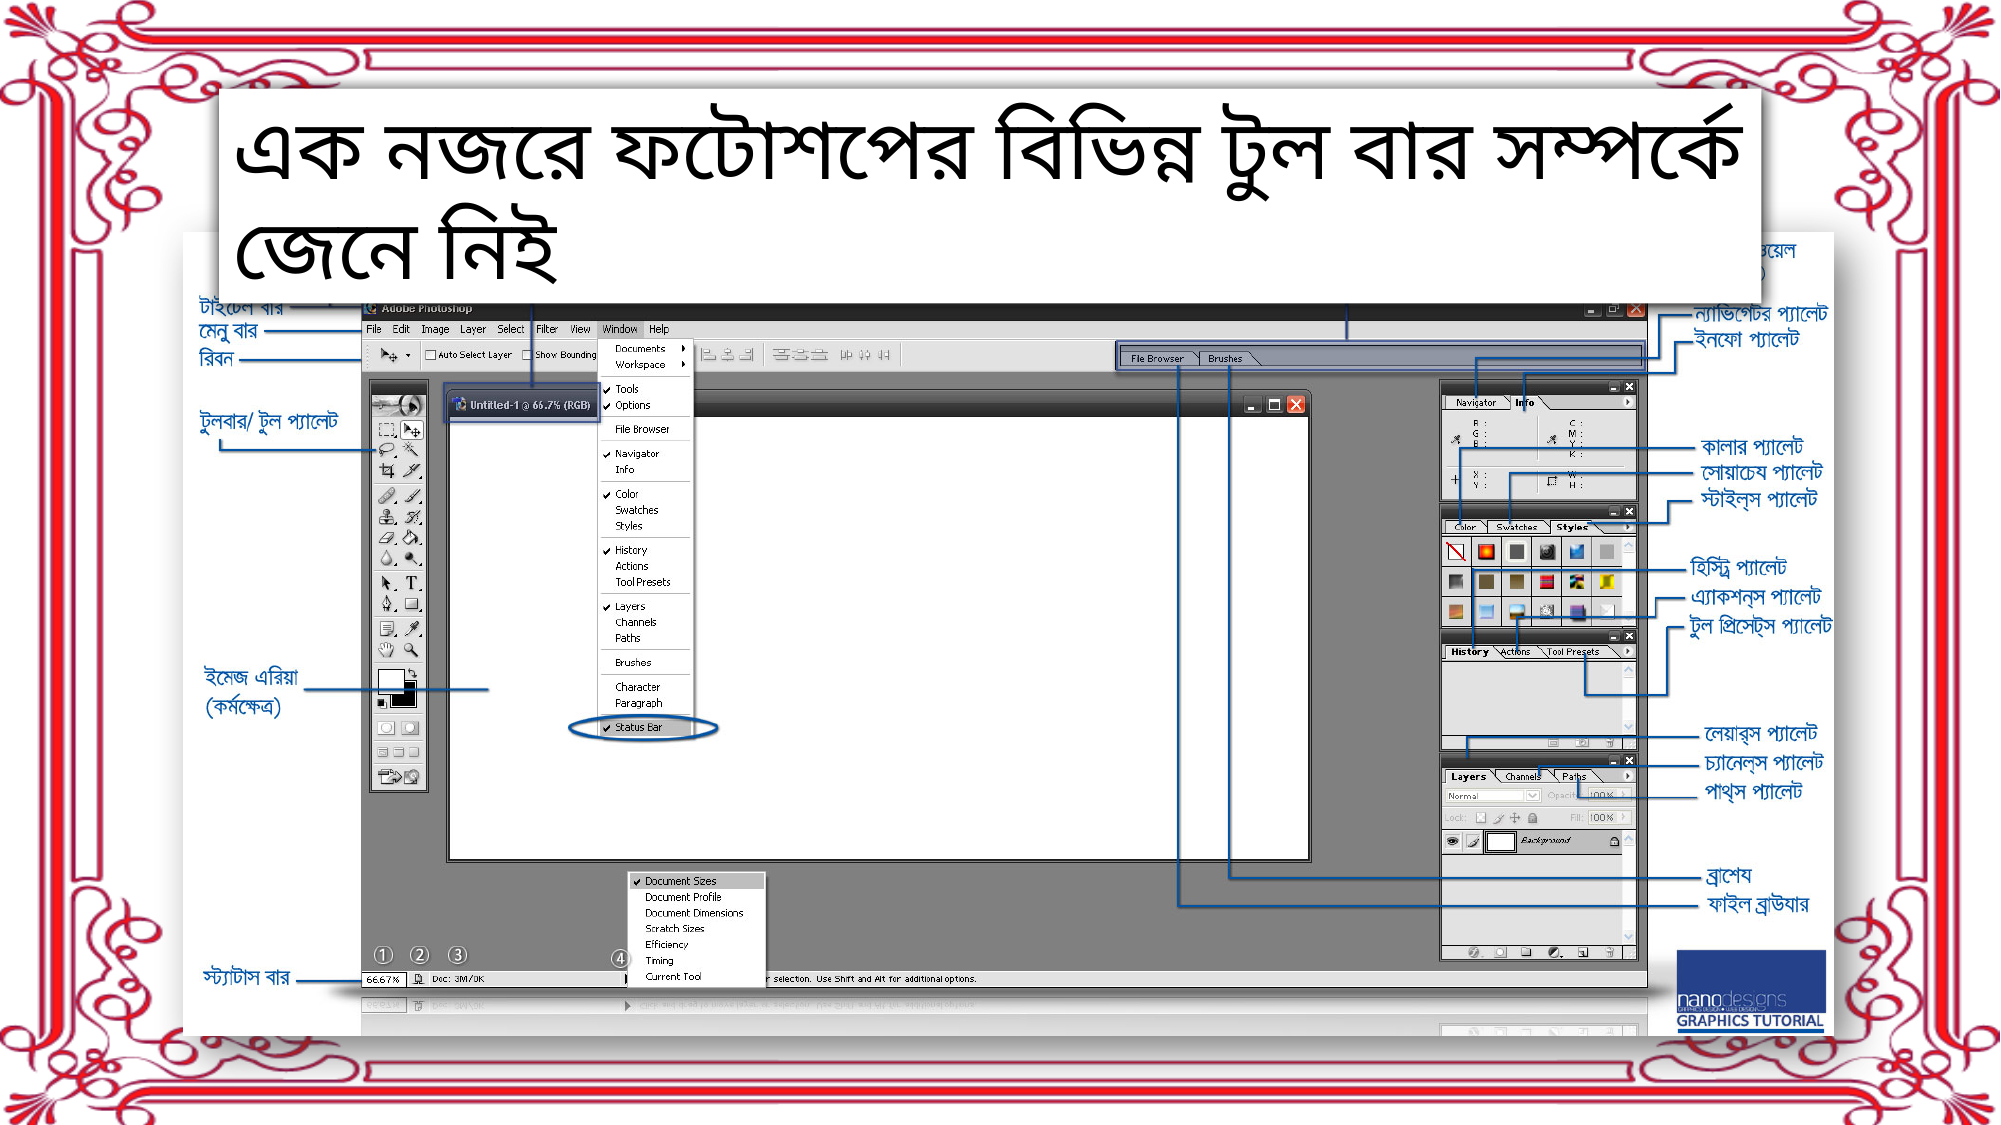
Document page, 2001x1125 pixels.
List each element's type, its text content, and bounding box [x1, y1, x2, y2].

text_box এক নজরে ফটোশপের বিভিন্ন টুল বার সম্পর্কে জেনে নিই [218, 88, 1762, 232]
picture [0, 0, 2000, 1125]
